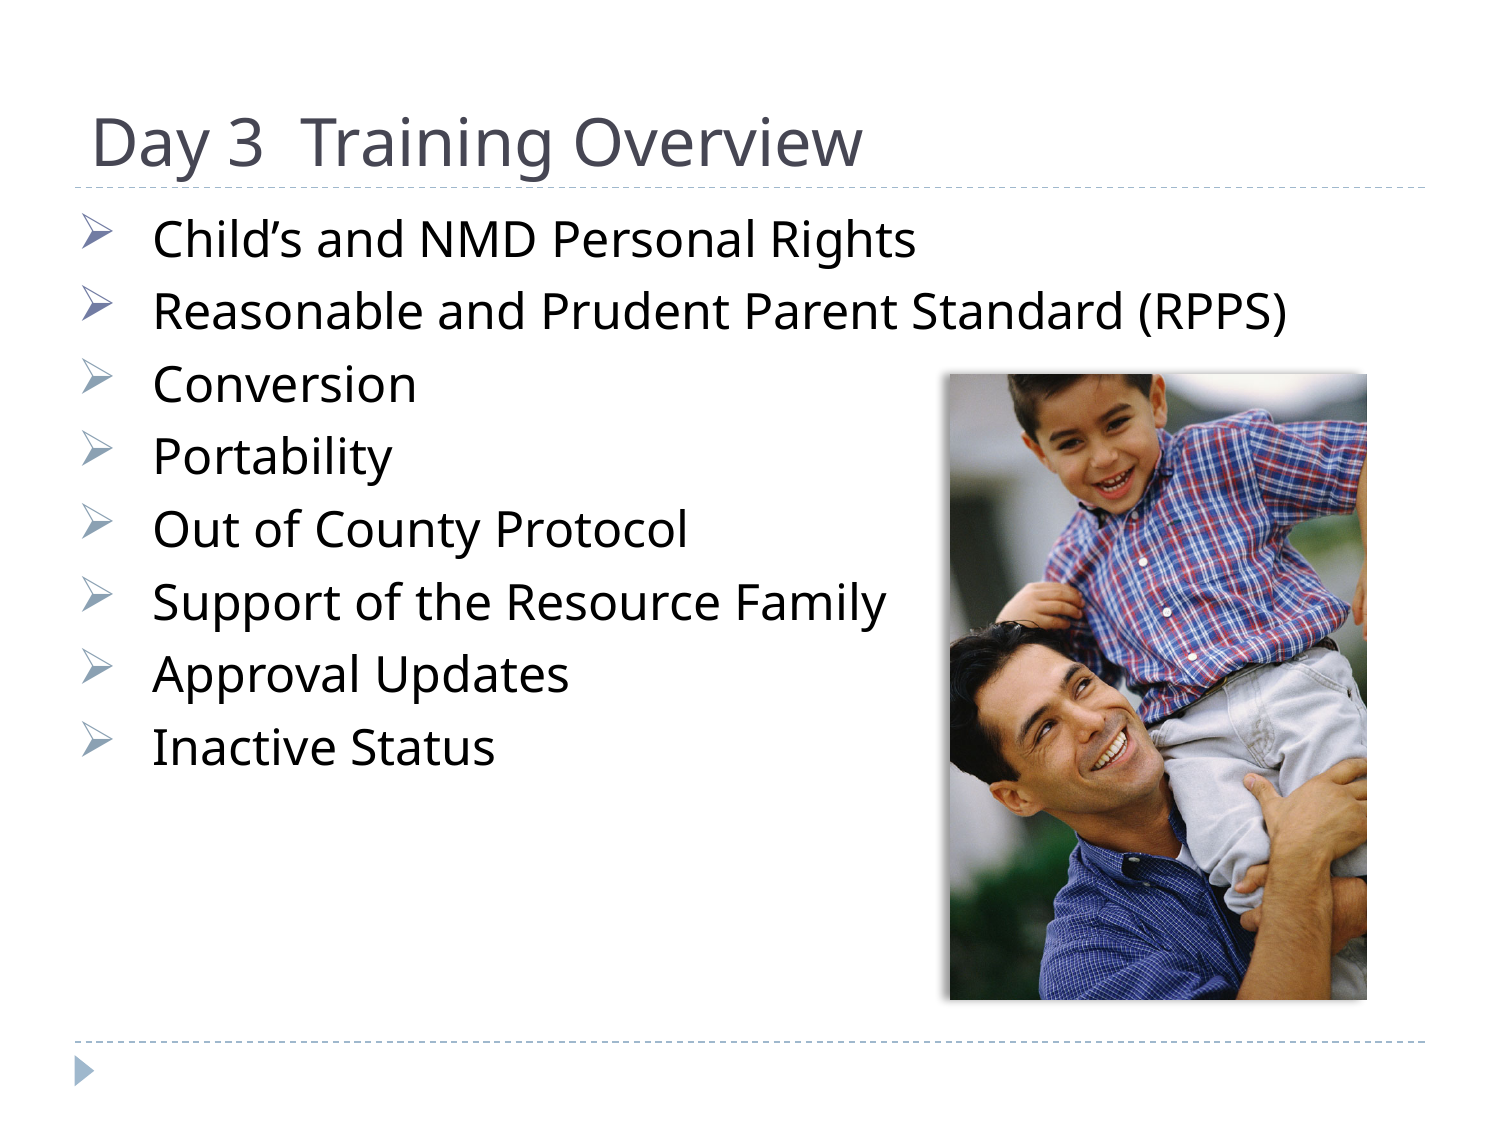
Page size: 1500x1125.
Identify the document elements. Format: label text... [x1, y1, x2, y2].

picture [949, 374, 1367, 1001]
title Day 3 Training Overview [75, 24, 1425, 188]
list Child’s and NMD Personal Rights Reasonable and Prudent Parent Standard (RPPS) Conversion Portability Out of County Protocol Support of the Resource Family Approval Updates Inactive Status [62, 200, 1438, 1071]
